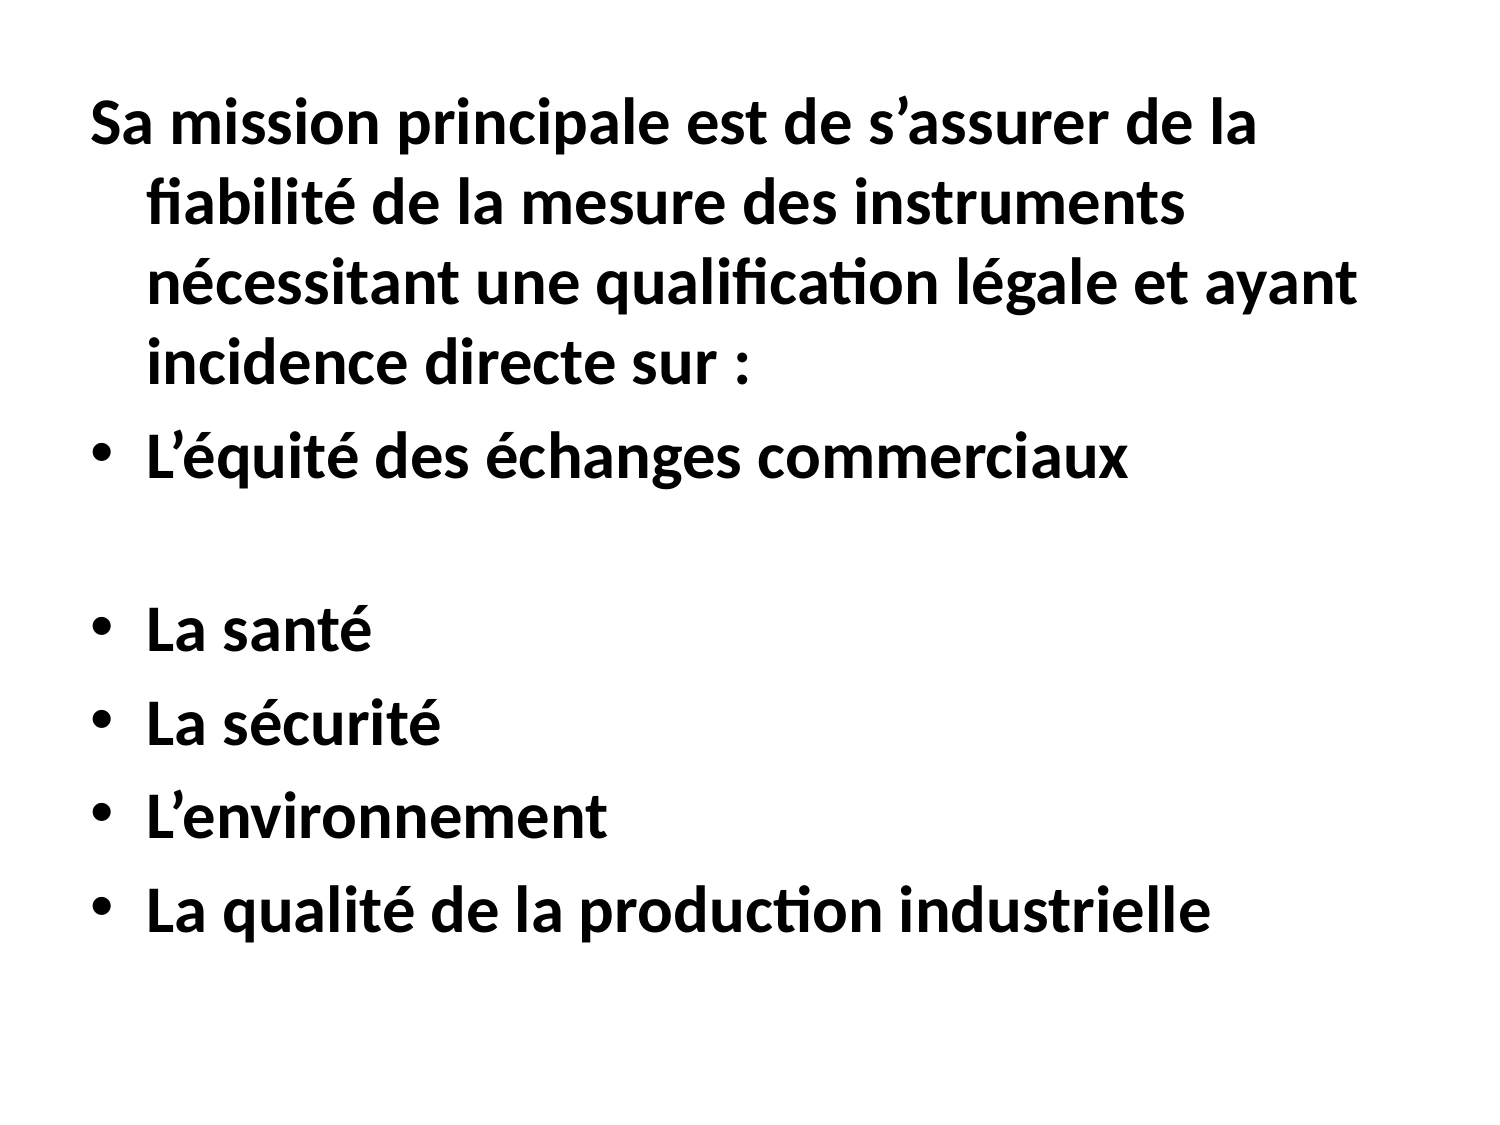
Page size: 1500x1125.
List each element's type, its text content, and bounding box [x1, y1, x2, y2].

list Sa mission principale est de s’assurer de la fiabilité de la mesure des instruments nécessitant une qualification légale et ayant incidence directe sur : L’équité des échanges commerciaux La santé La sécurité L’environnement La qualité de la production industrielle [75, 70, 1425, 1055]
